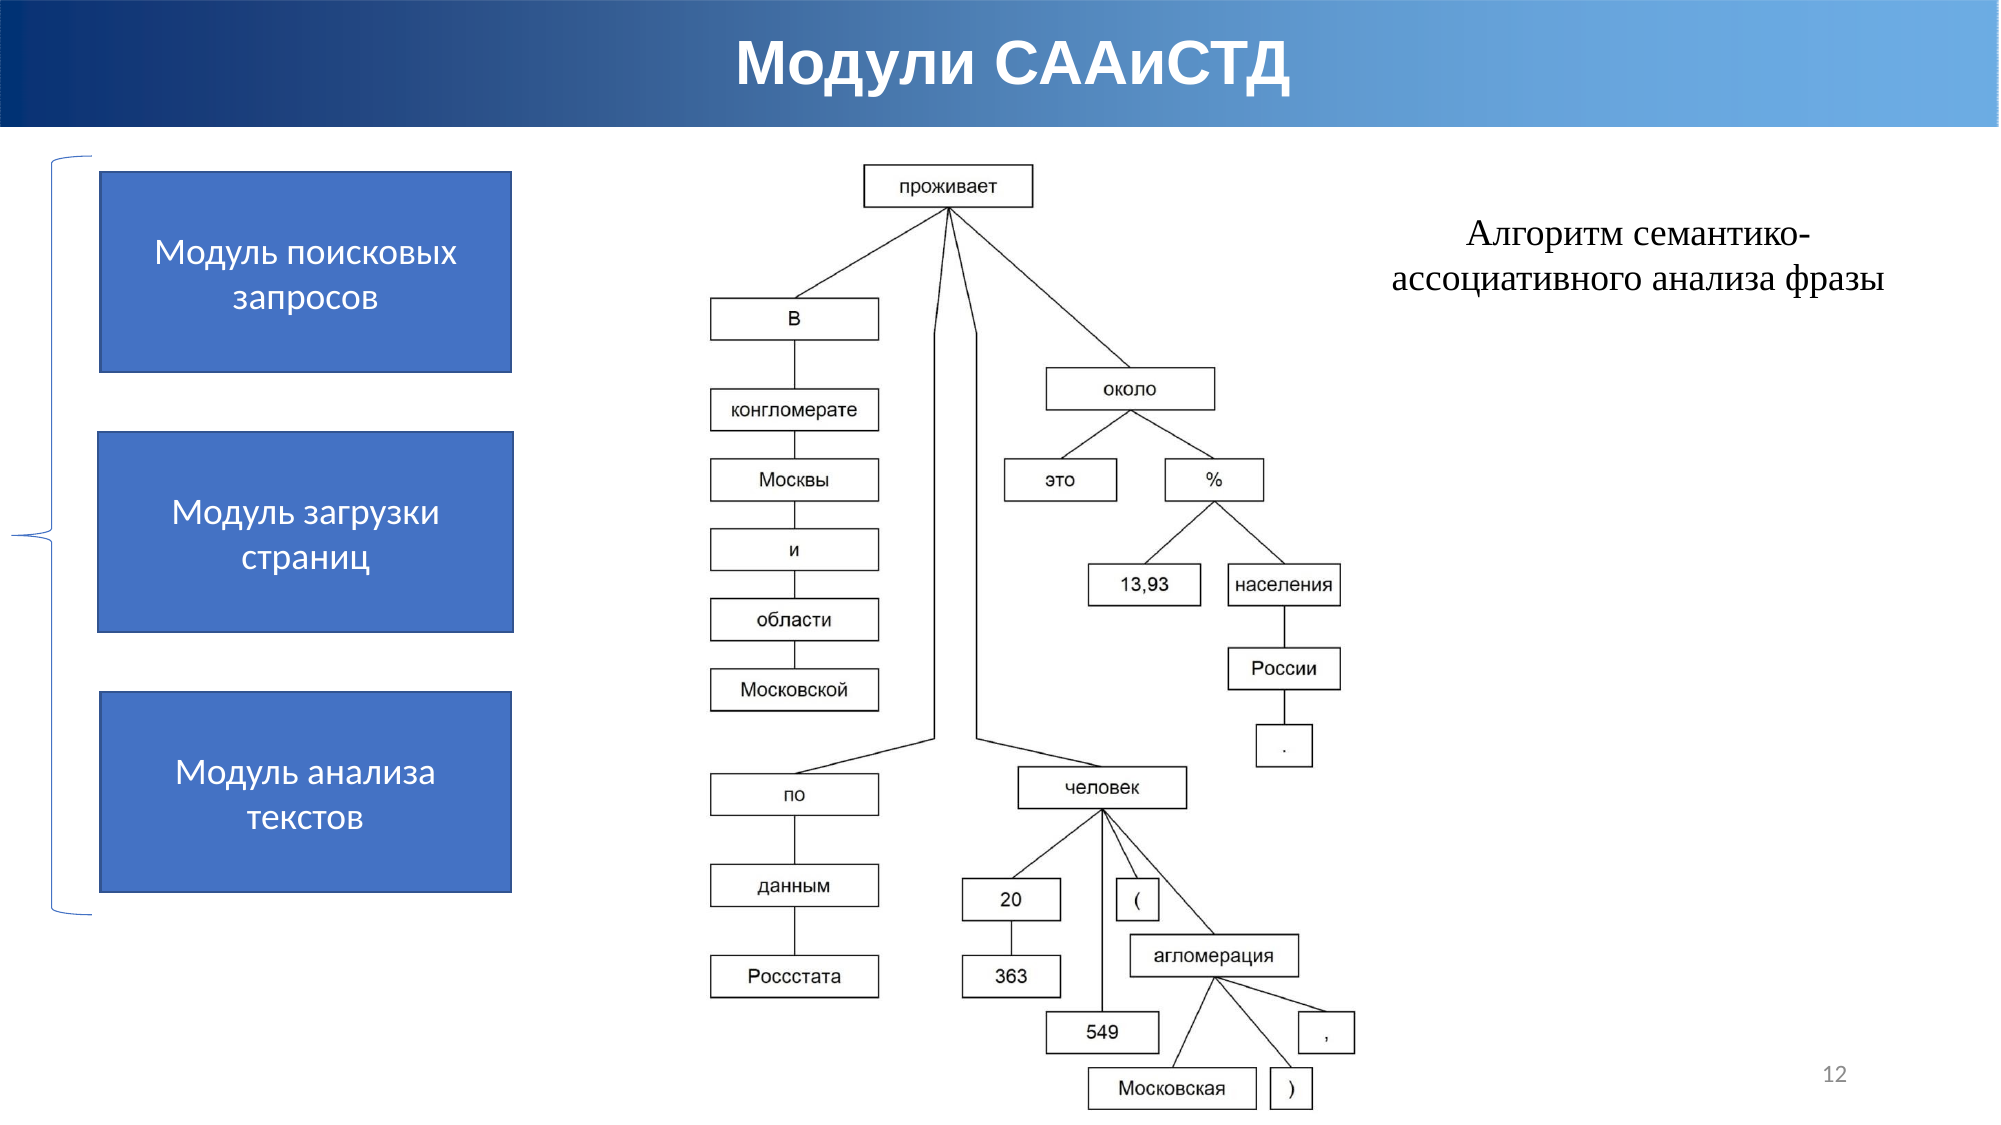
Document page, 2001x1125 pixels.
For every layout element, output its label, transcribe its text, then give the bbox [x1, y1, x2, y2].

text_box Модуль поисковых запросов [99, 171, 512, 373]
text_box [11, 155, 92, 916]
text_box Модуль анализа текстов [99, 691, 512, 893]
picture [706, 158, 1356, 1114]
slide_number 12 [1412, 1042, 1863, 1103]
text_box Модуль загрузки страниц [97, 431, 514, 633]
text_box [0, 0, 1999, 127]
text_box Модули СААиСТД [0, 15, 1878, 105]
text_box Алгоритм семантико-ассоциативного анализа фразы [1356, 200, 1944, 306]
